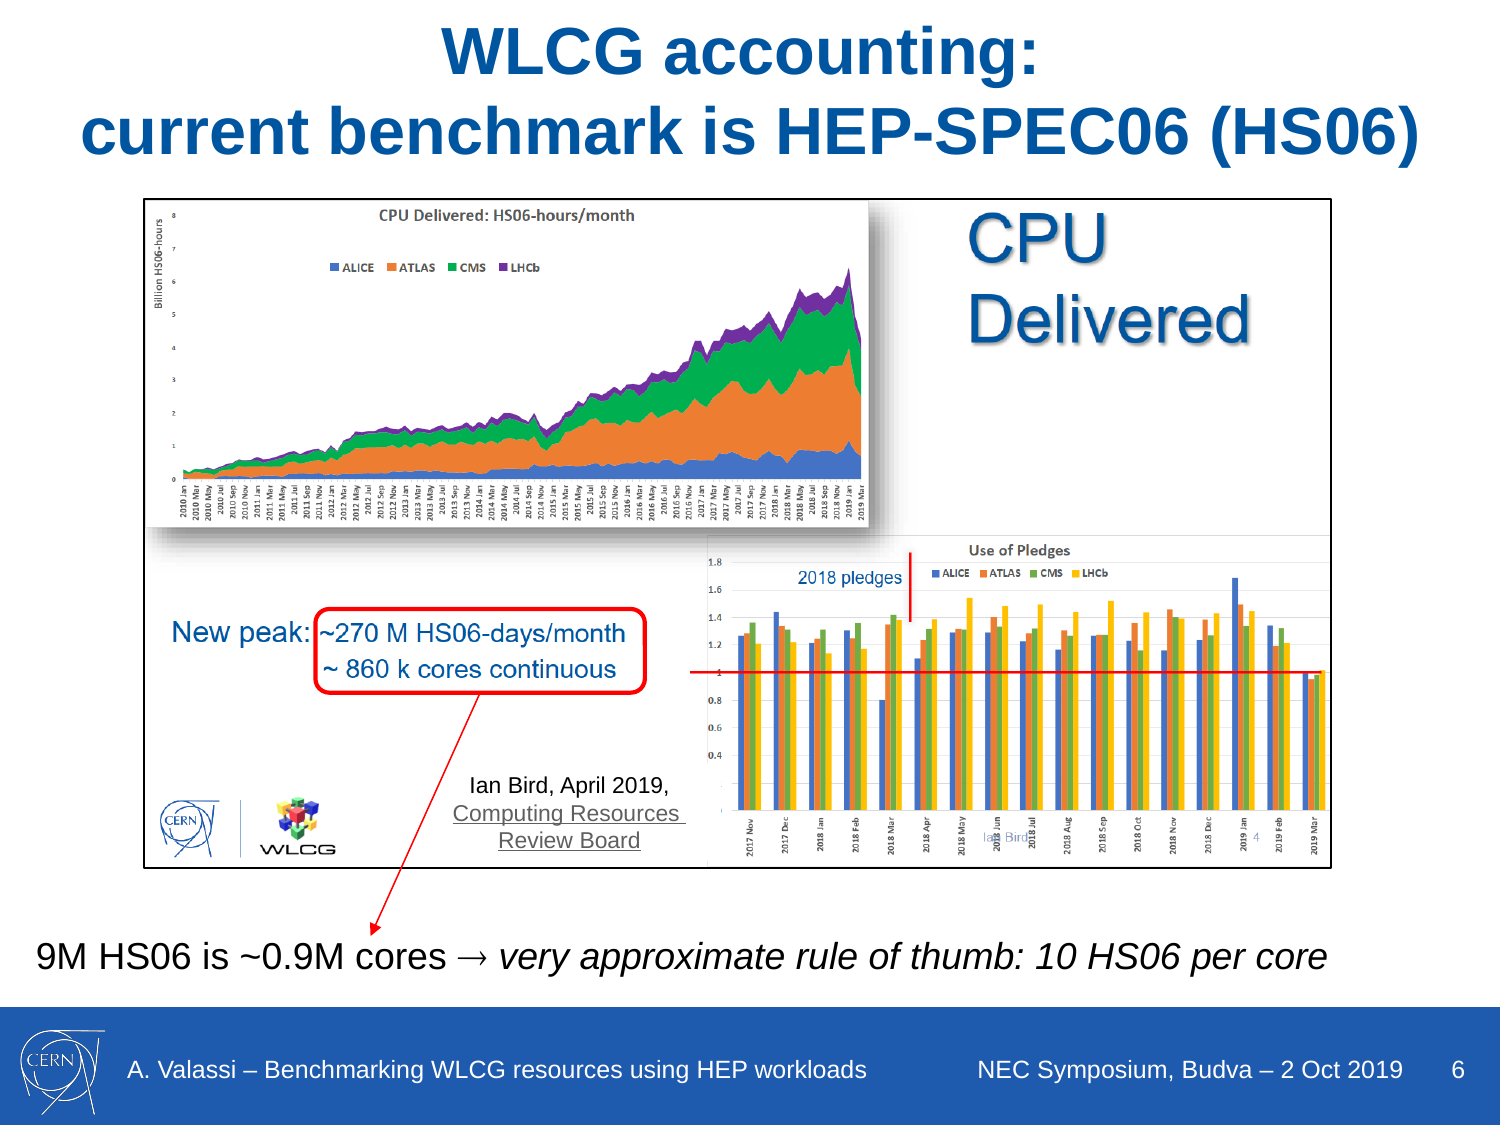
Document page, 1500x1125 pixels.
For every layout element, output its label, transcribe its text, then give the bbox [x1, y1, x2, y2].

picture [20, 1030, 106, 1116]
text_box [145, 199, 1331, 867]
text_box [370, 692, 481, 937]
title WLCG accounting: current benchmark is HEP-SPEC06 (HS06) [29, 26, 1472, 150]
list 9M HS06 is ~0.9M cores  very approximate rule of thumb: 10 HS06 per core [0, 917, 1500, 1025]
